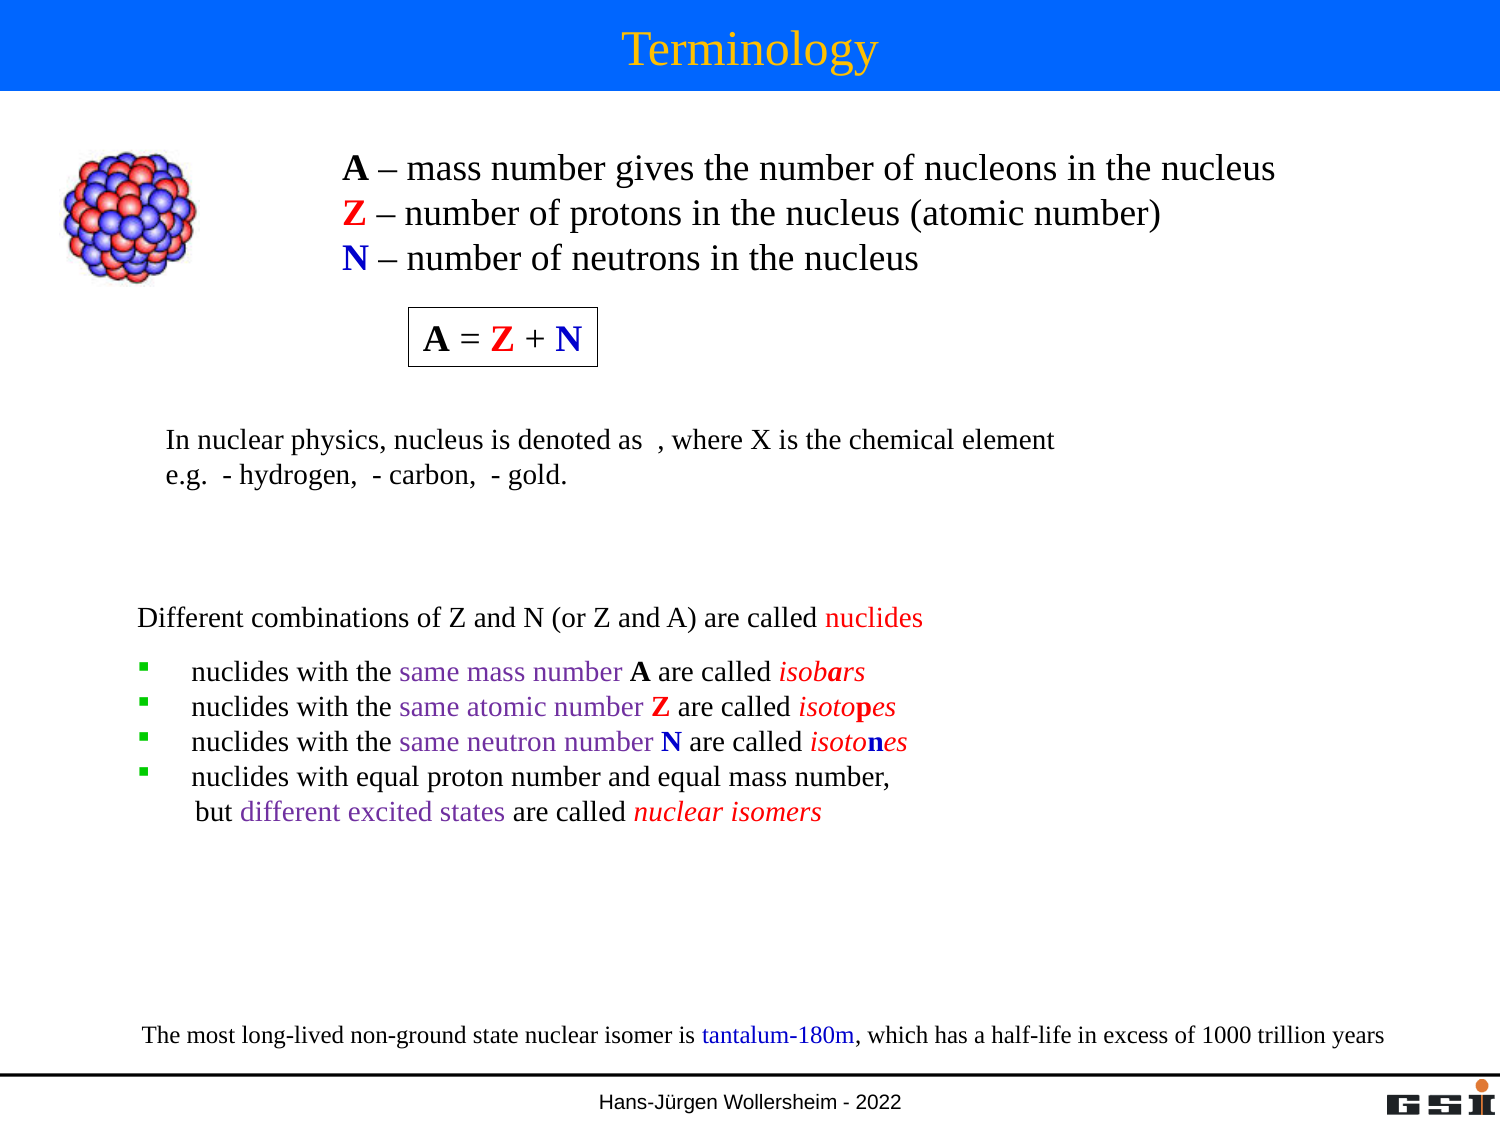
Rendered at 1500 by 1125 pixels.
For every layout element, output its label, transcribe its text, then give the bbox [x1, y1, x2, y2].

title Terminology [0, 0, 1500, 91]
text_box The most long-lived non-ground state nuclear isomer is tantalum-180m, which has a half-life in excess of 1000 trillion years [126, 1011, 1401, 1057]
picture [58, 147, 200, 287]
text_box A – mass number gives the number of nucleons in the nucleus Z – number of protons in the nucleus (atomic number) N – number of neutrons in the nucleus [327, 135, 1292, 286]
text_box A = Z + N [408, 307, 598, 367]
text_box Different combinations of Z and N (or Z and A) are called nuclides nuclides with the same mass number A are called isobars nuclides with the same atomic number Z are called isotopes nuclides with the same neutron number N are called isotones nuclides with equal proton number and equal mass number, but different excited states are called nuclear isomers [122, 590, 939, 835]
picture [1387, 1079, 1495, 1115]
